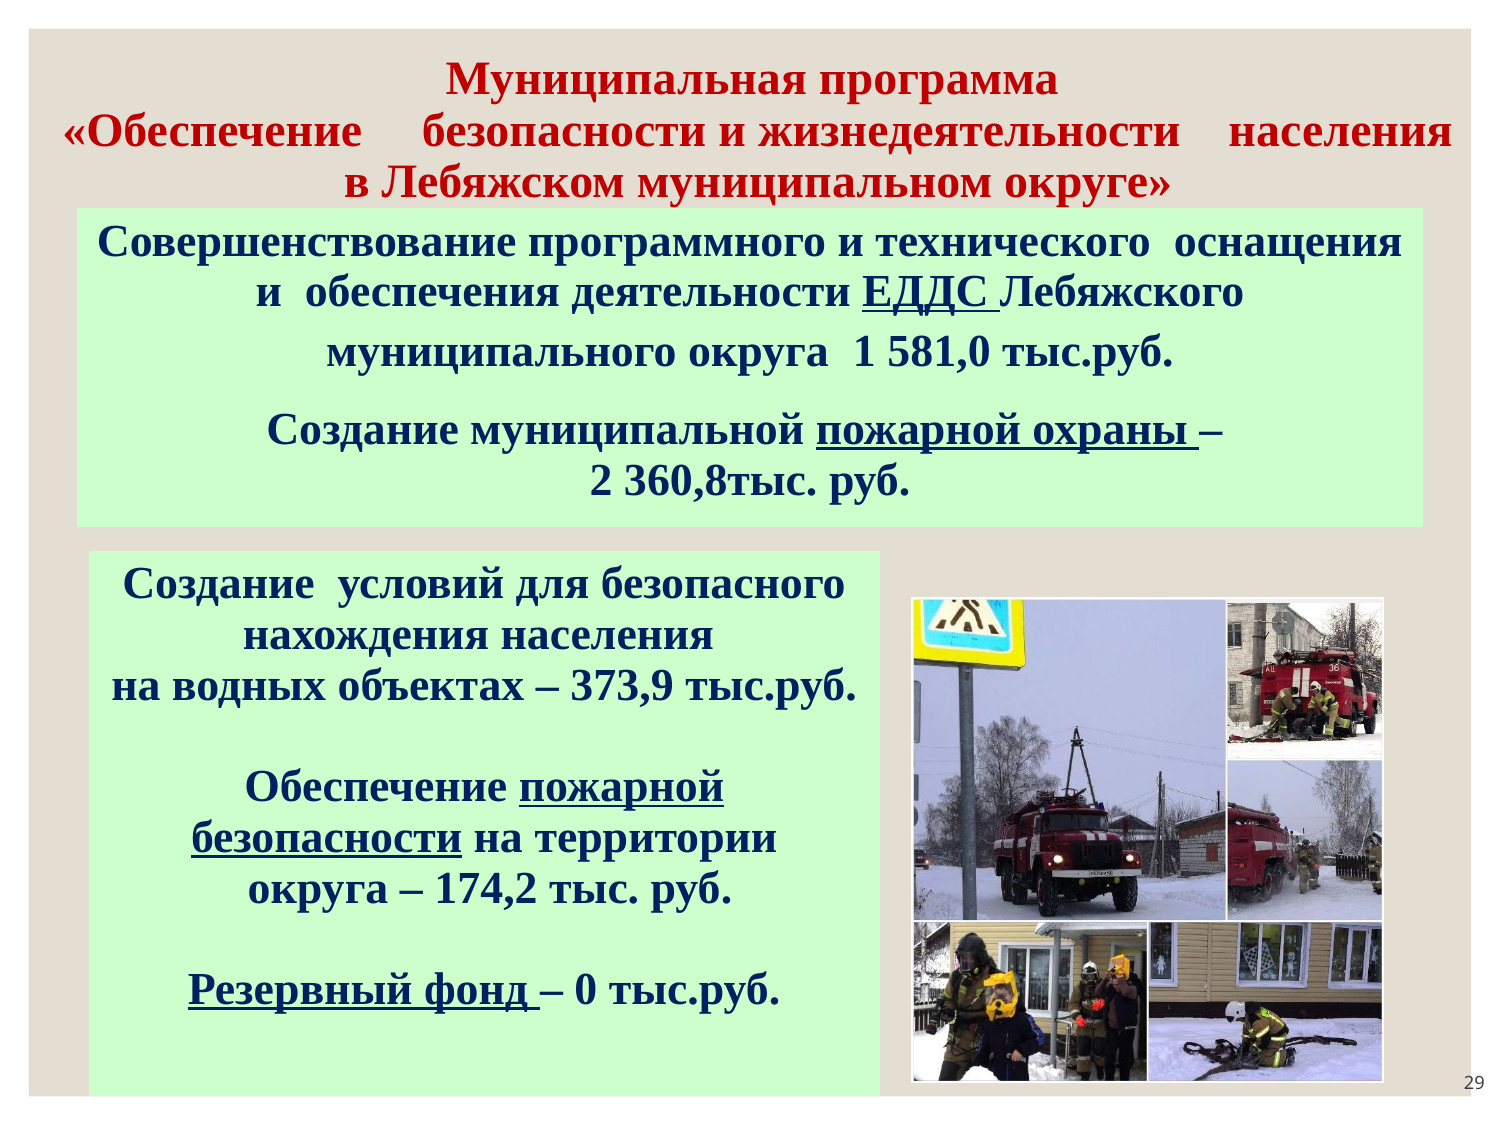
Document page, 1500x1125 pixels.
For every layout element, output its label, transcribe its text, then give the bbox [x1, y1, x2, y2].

table_cell Создание муниципальной пожарной охраны – 2 360,8тыс. руб. [77, 396, 1423, 527]
table_header Создание условий для безопасного нахождения населения на водных объектах – 373,9 тыс.руб. Обеспечение пожарной безопасности на территории округа – 174,2 тыс. руб. Резервный фонд – 0 тыс.руб. [89, 551, 880, 1096]
title Муниципальная программа «Обеспечение безопасности и жизнедеятельности населения в Лебяжском муниципальном округе» [17, 42, 1500, 219]
table_header Совершенствование программного и технического оснащения и обеспечения деятельности ЕДДС Лебяжского муниципального округа 1 581,0 тыс.руб. [77, 208, 1423, 396]
picture [911, 597, 1384, 1083]
slide_number 29 [1374, 1062, 1500, 1103]
